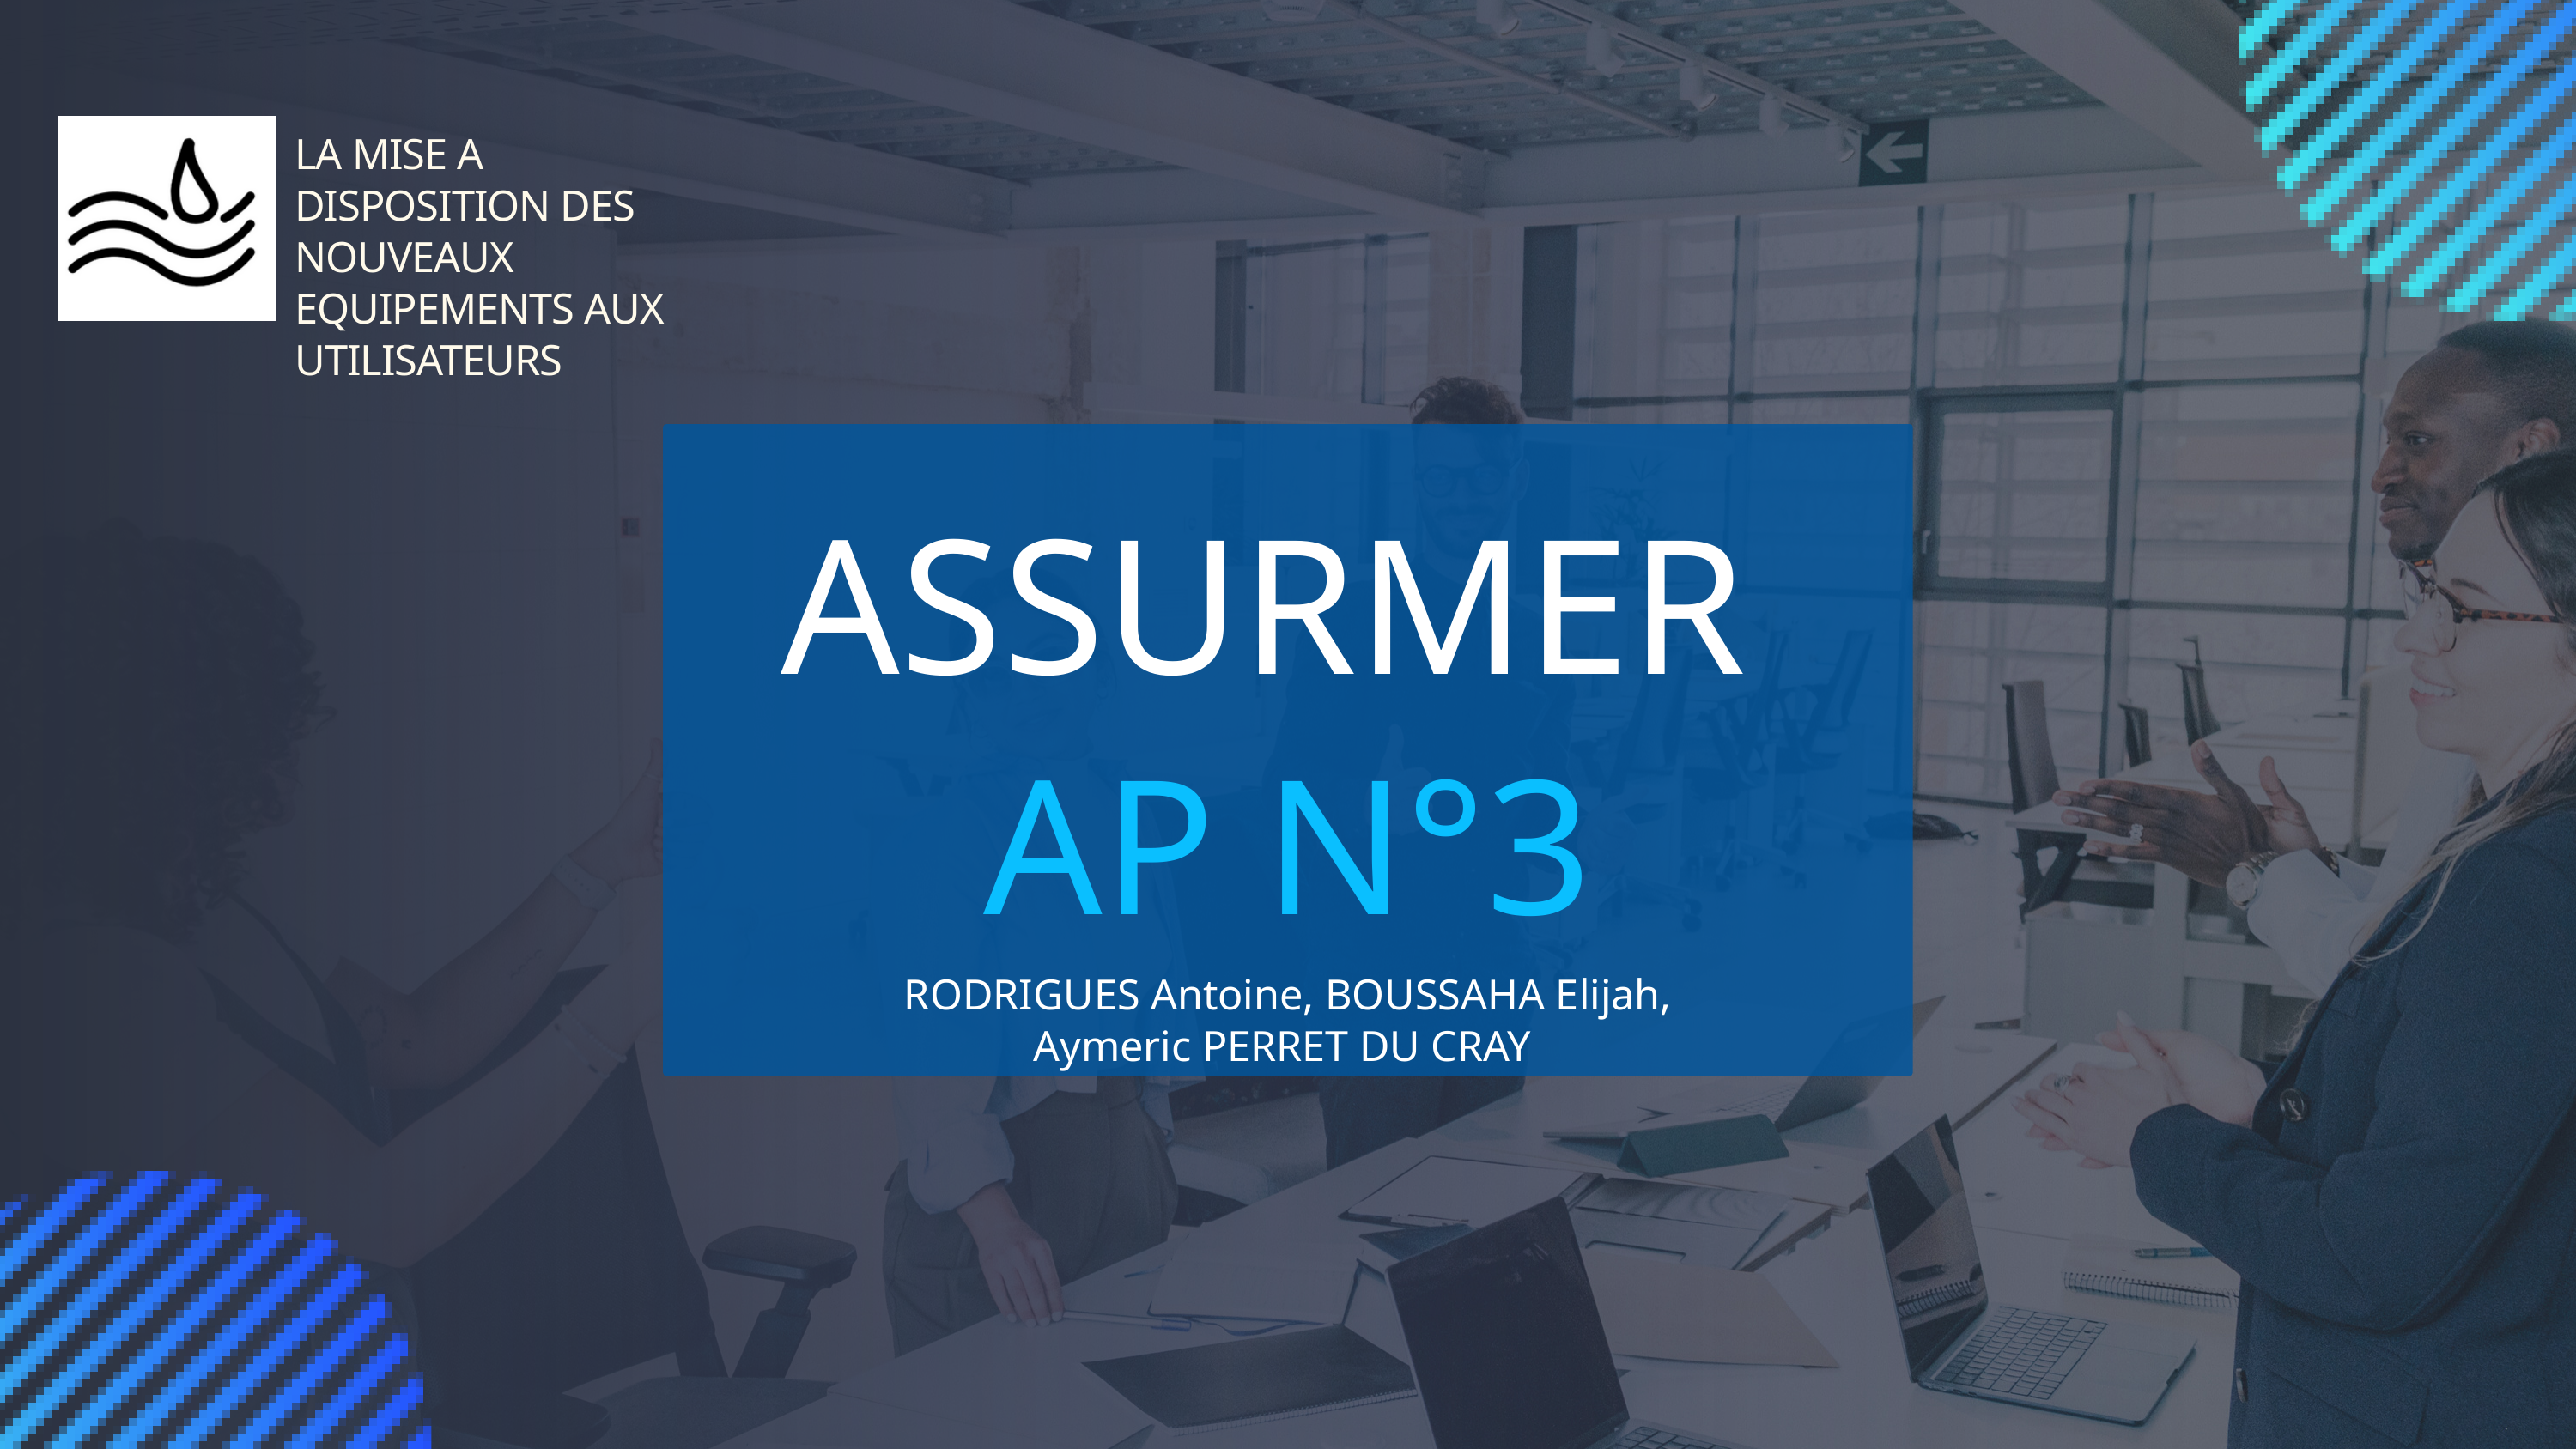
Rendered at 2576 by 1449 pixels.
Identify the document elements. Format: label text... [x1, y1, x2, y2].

text_box [0, 1171, 432, 1449]
text_box [2239, 0, 2576, 321]
text_box LA MISE A DISPOSITION DES NOUVEAUX EQUIPEMENTS AUX UTILISATEURS [295, 126, 738, 591]
text_box [0, 0, 2184, 1449]
text_box [58, 116, 276, 321]
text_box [662, 423, 1913, 1076]
text_box [2184, 0, 2576, 1449]
